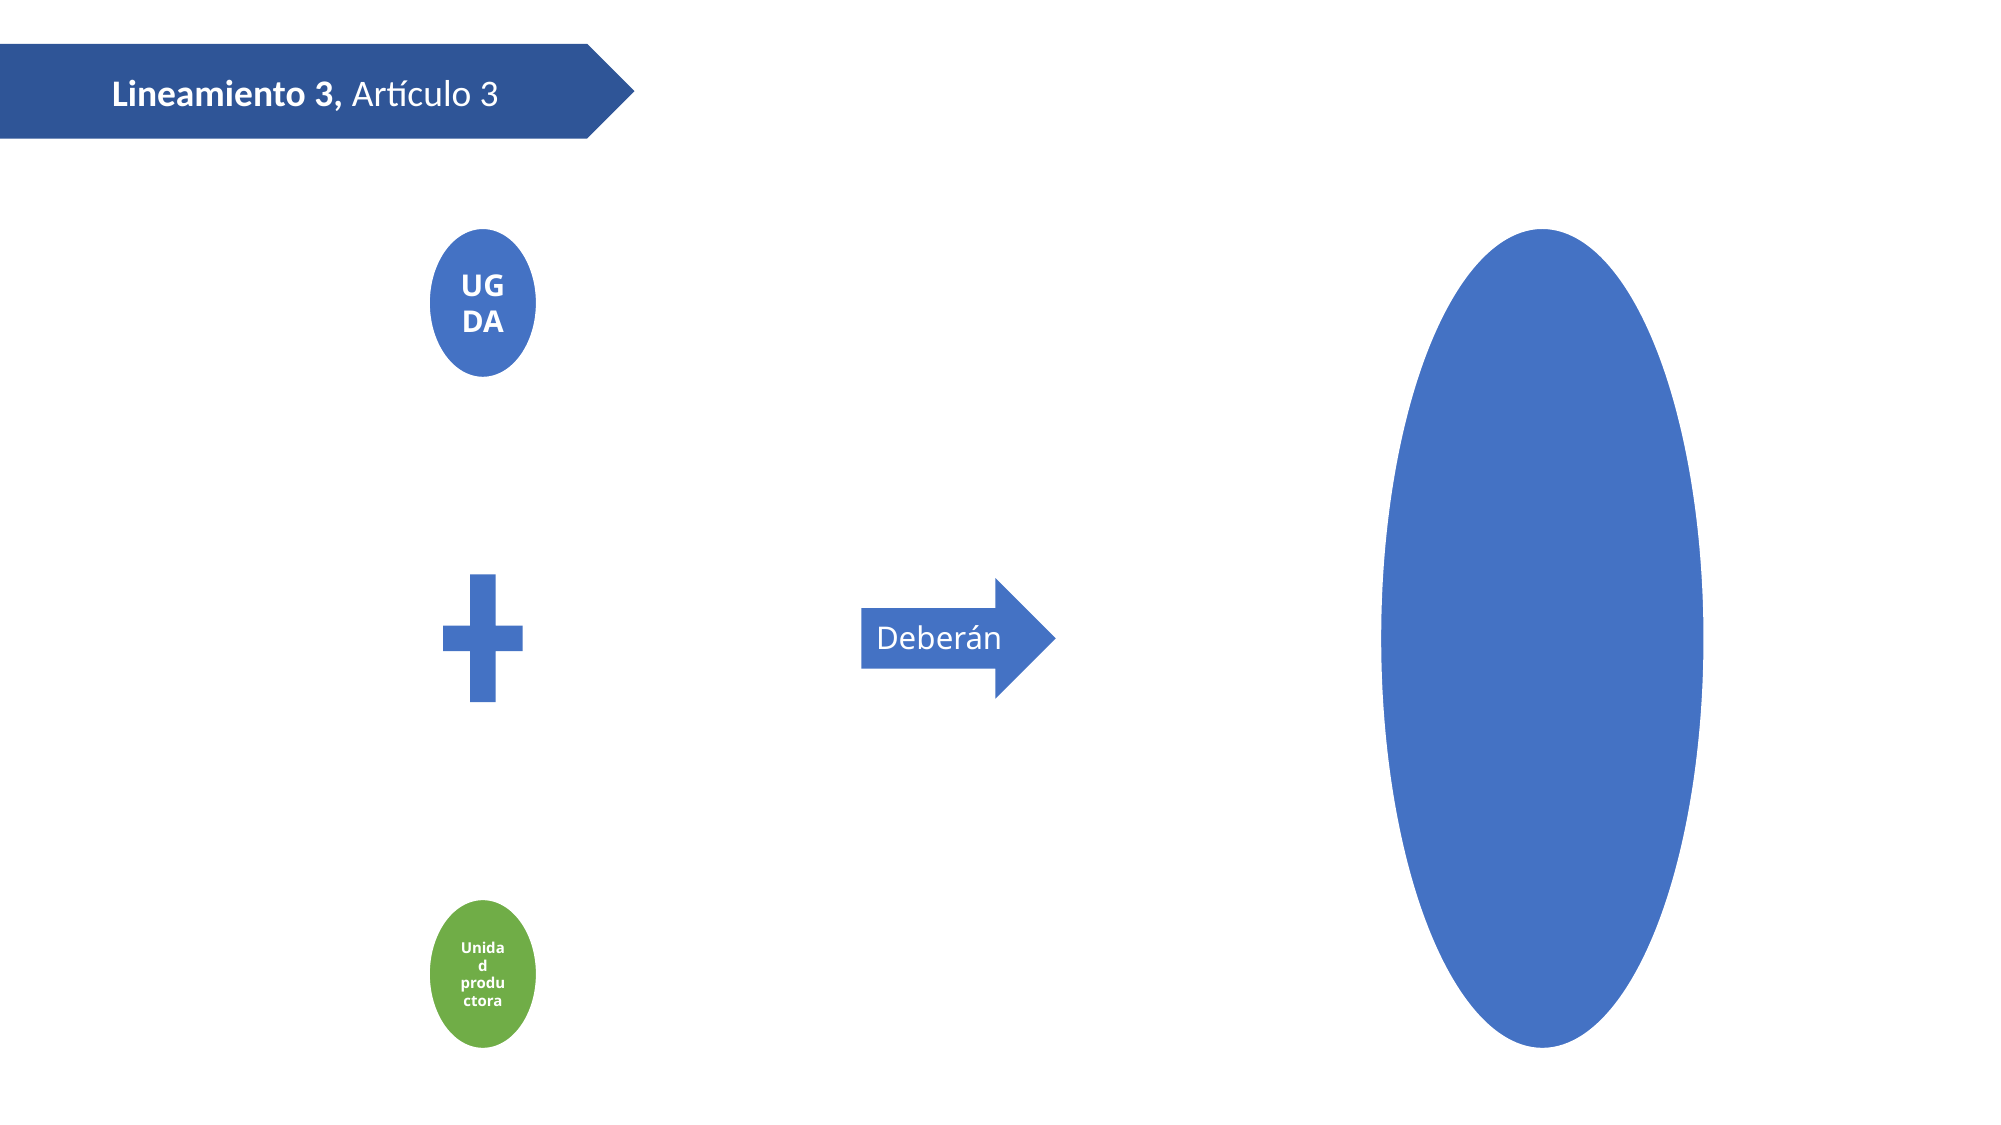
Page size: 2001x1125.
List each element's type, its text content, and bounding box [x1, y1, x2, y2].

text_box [428, 227, 1705, 1049]
text_box Lineamiento 3, Artículo 3 [0, 42, 637, 140]
